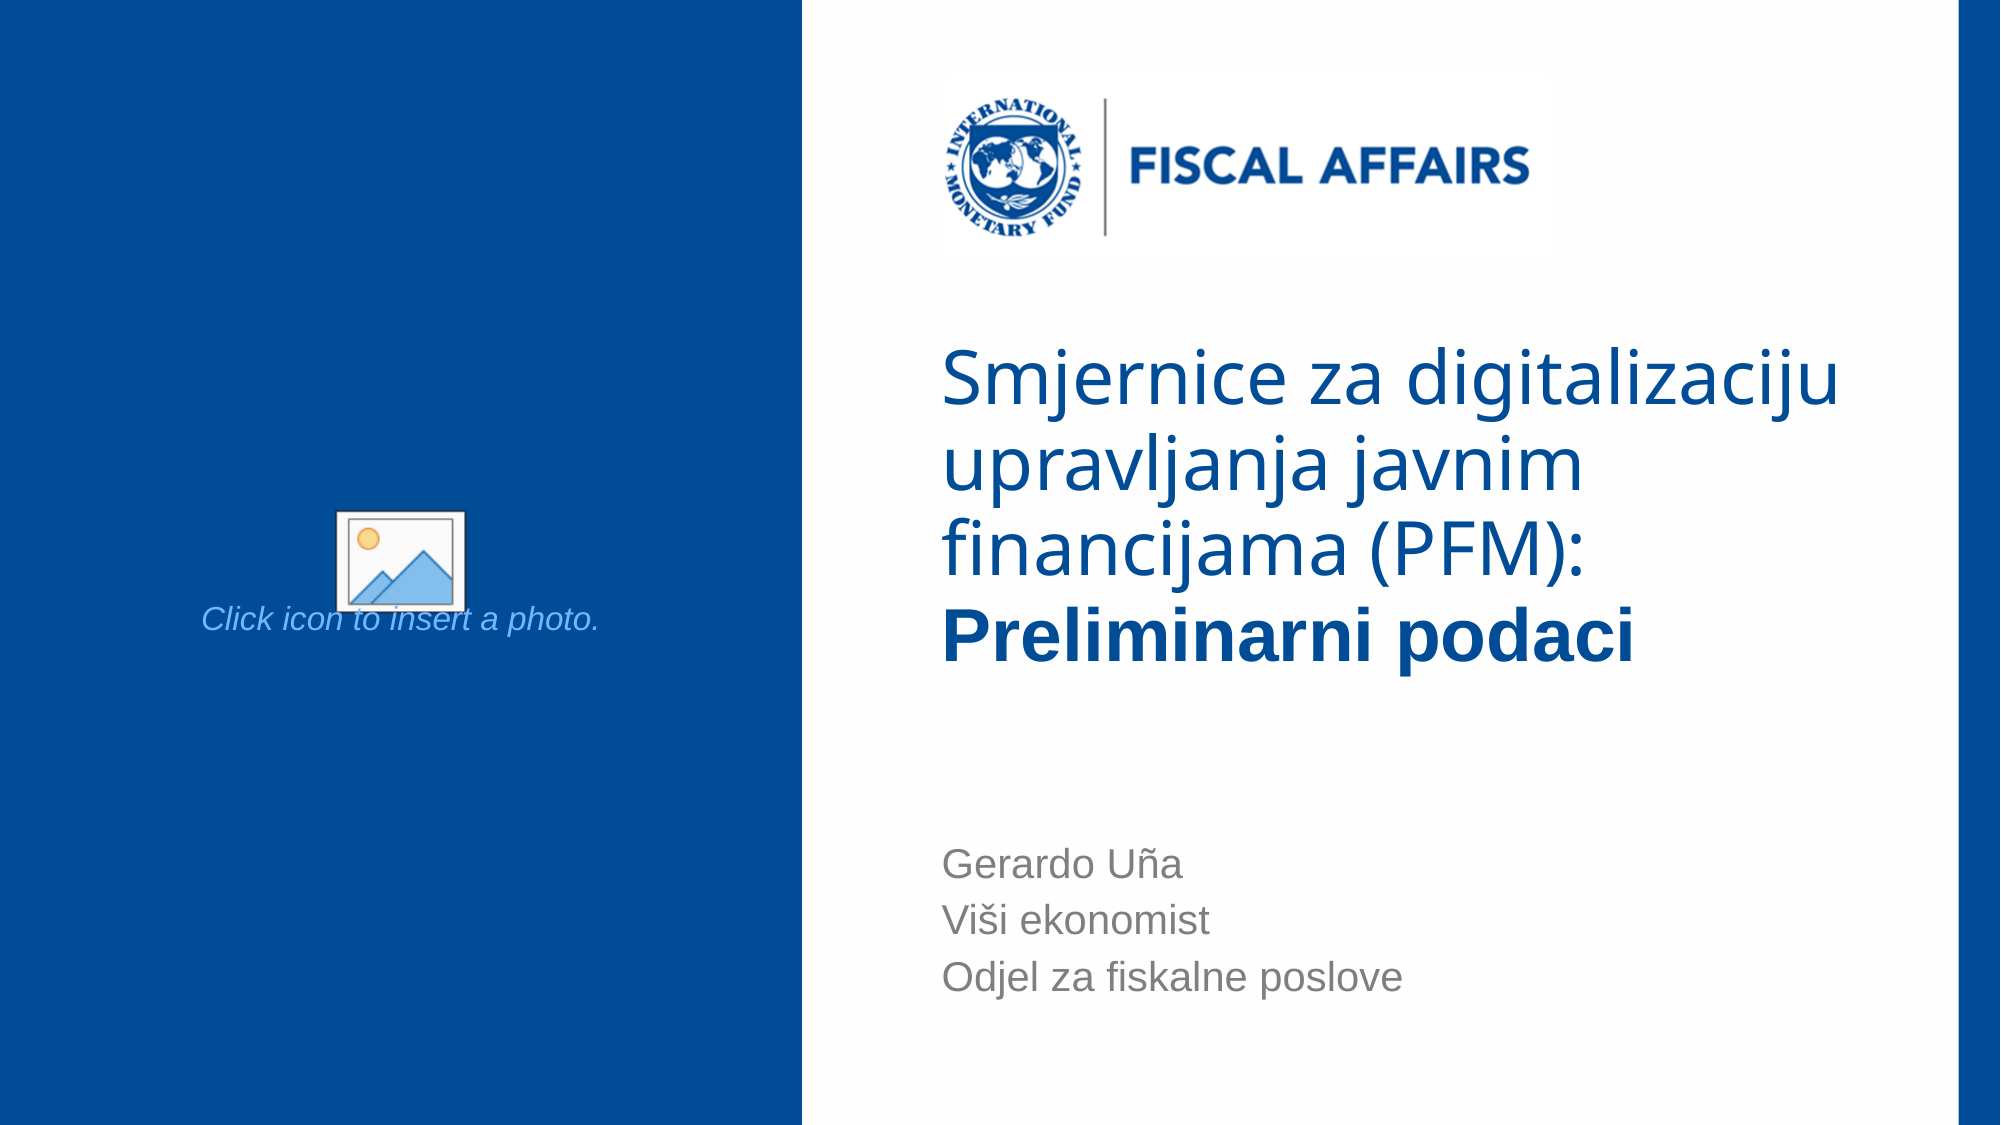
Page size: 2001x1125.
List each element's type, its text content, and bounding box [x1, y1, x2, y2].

title Smjernice za digitalizaciju upravljanja javnim financijama (PFM): Preliminarni podaci [941, 318, 1847, 686]
picture [945, 74, 1551, 255]
picture [0, 0, 803, 1125]
list Gerardo Uña Viši ekonomist Odjel za fiskalne poslove [941, 800, 1847, 1000]
